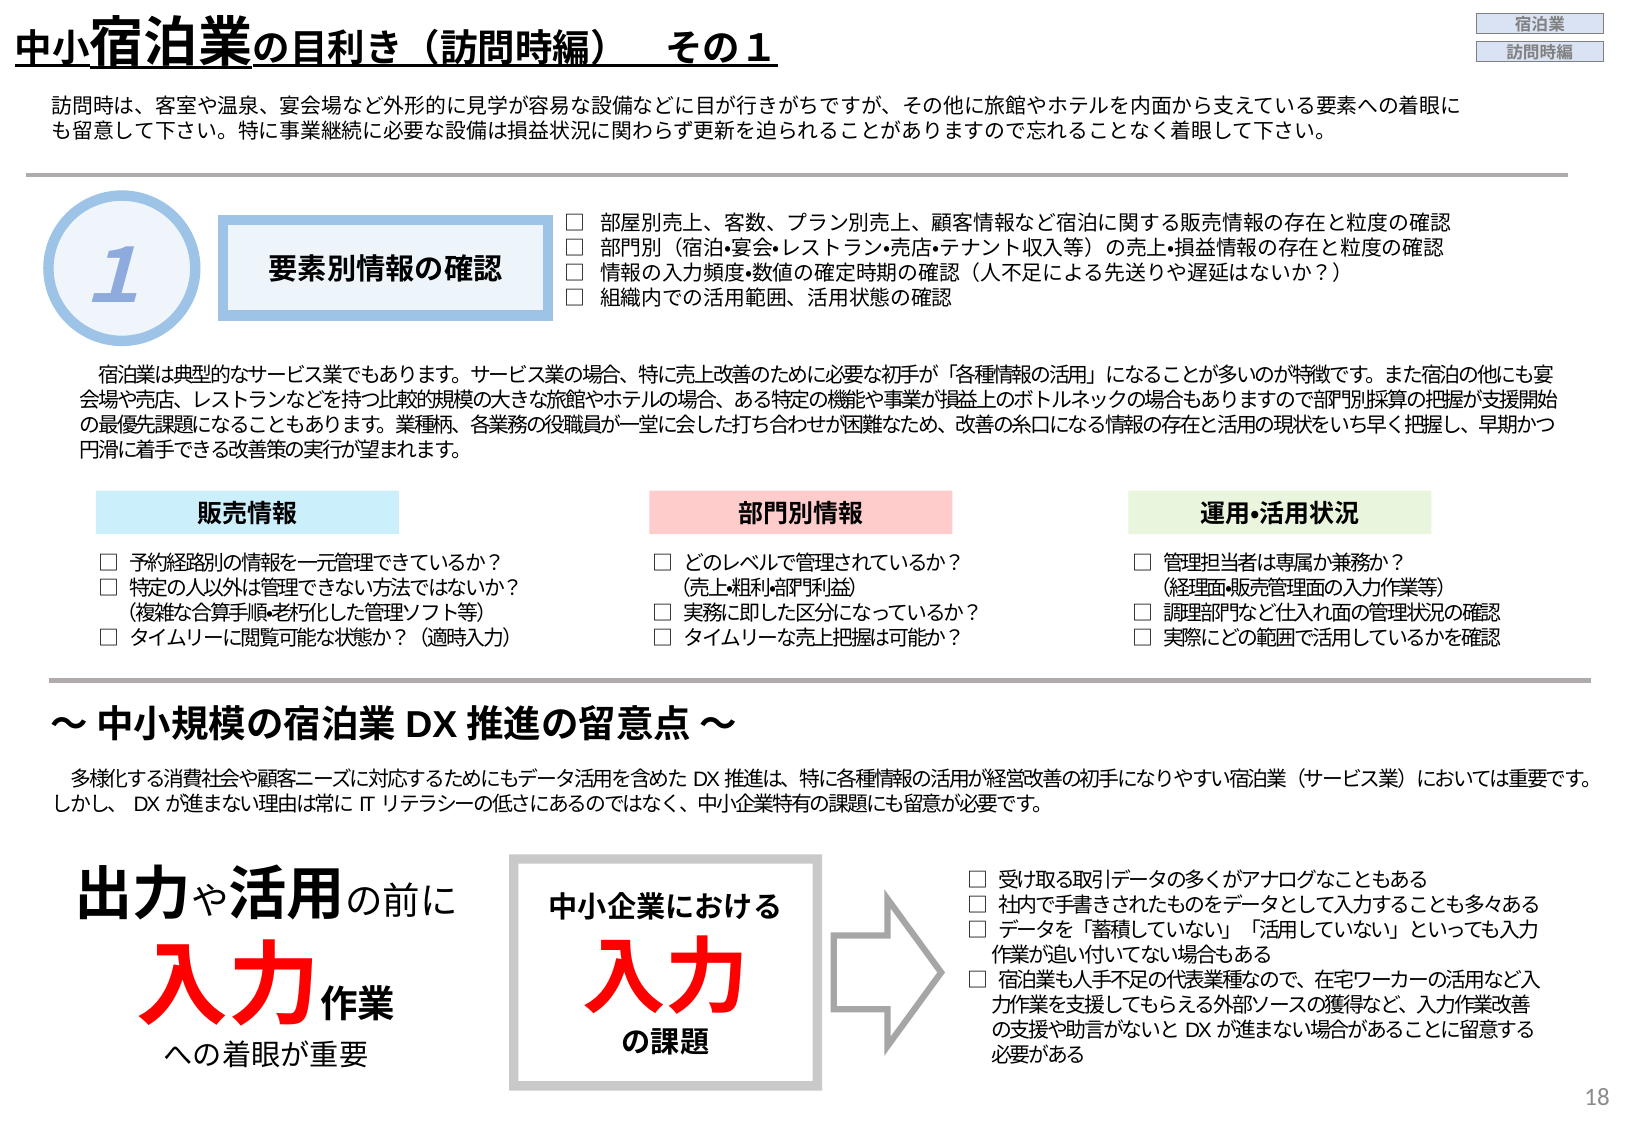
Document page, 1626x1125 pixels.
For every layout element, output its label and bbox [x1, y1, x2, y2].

text_box [1476, 13, 1604, 34]
text_box [35, 693, 892, 753]
text_box [48, 195, 549, 341]
text_box [37, 85, 1495, 150]
text_box [637, 490, 1625, 659]
text_box [83, 490, 618, 659]
text_box [513, 858, 942, 1086]
text_box [1476, 41, 1604, 62]
text_box [33, 848, 499, 1079]
text_box [0, 0, 1058, 80]
text_box [65, 353, 1585, 469]
text_box [952, 858, 1625, 1125]
text_box [37, 758, 1602, 823]
text_box [550, 201, 1583, 317]
